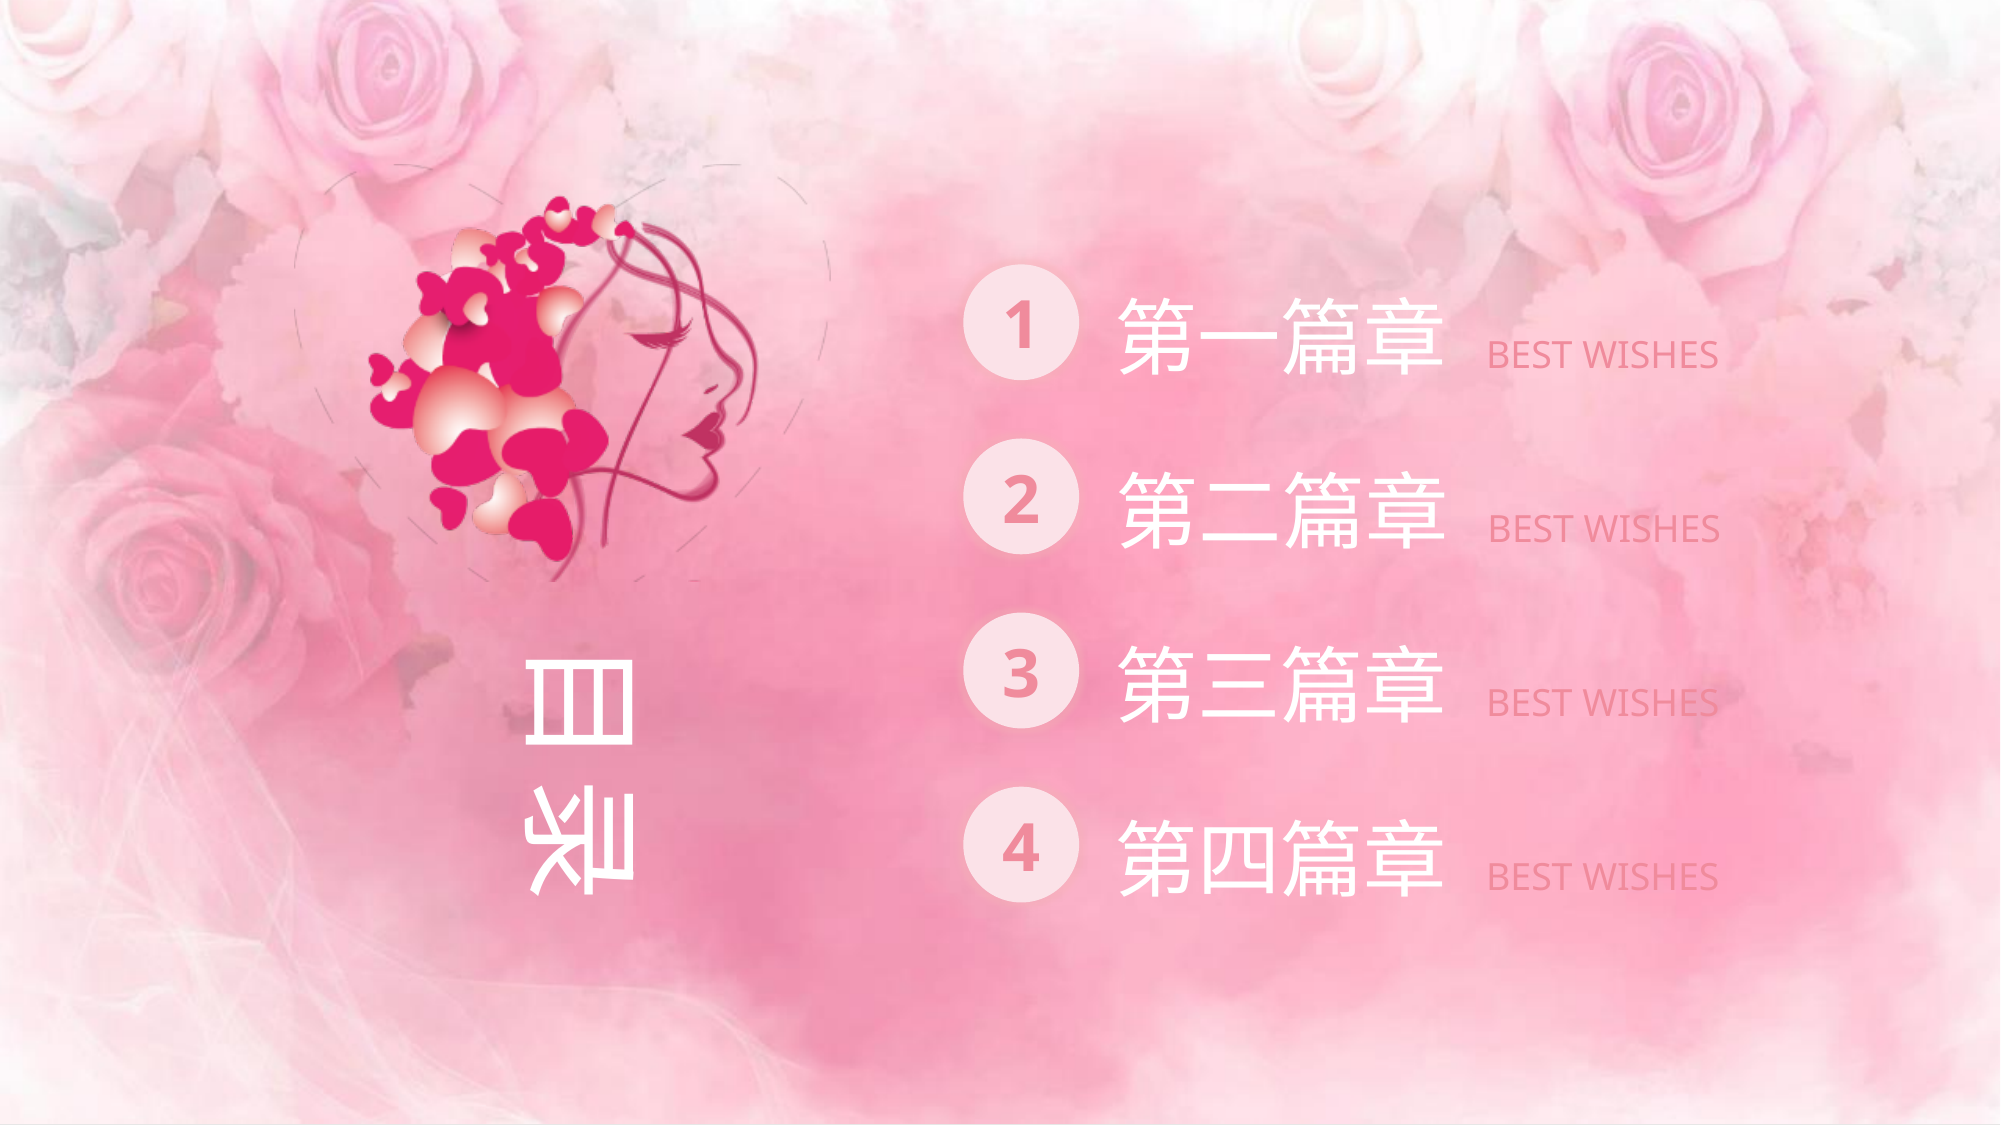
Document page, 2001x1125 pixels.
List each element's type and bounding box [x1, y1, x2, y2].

text_box [963, 264, 1736, 394]
text_box [963, 438, 1739, 568]
text_box [963, 786, 1736, 916]
picture [0, 0, 2001, 1124]
text_box [963, 612, 1736, 742]
